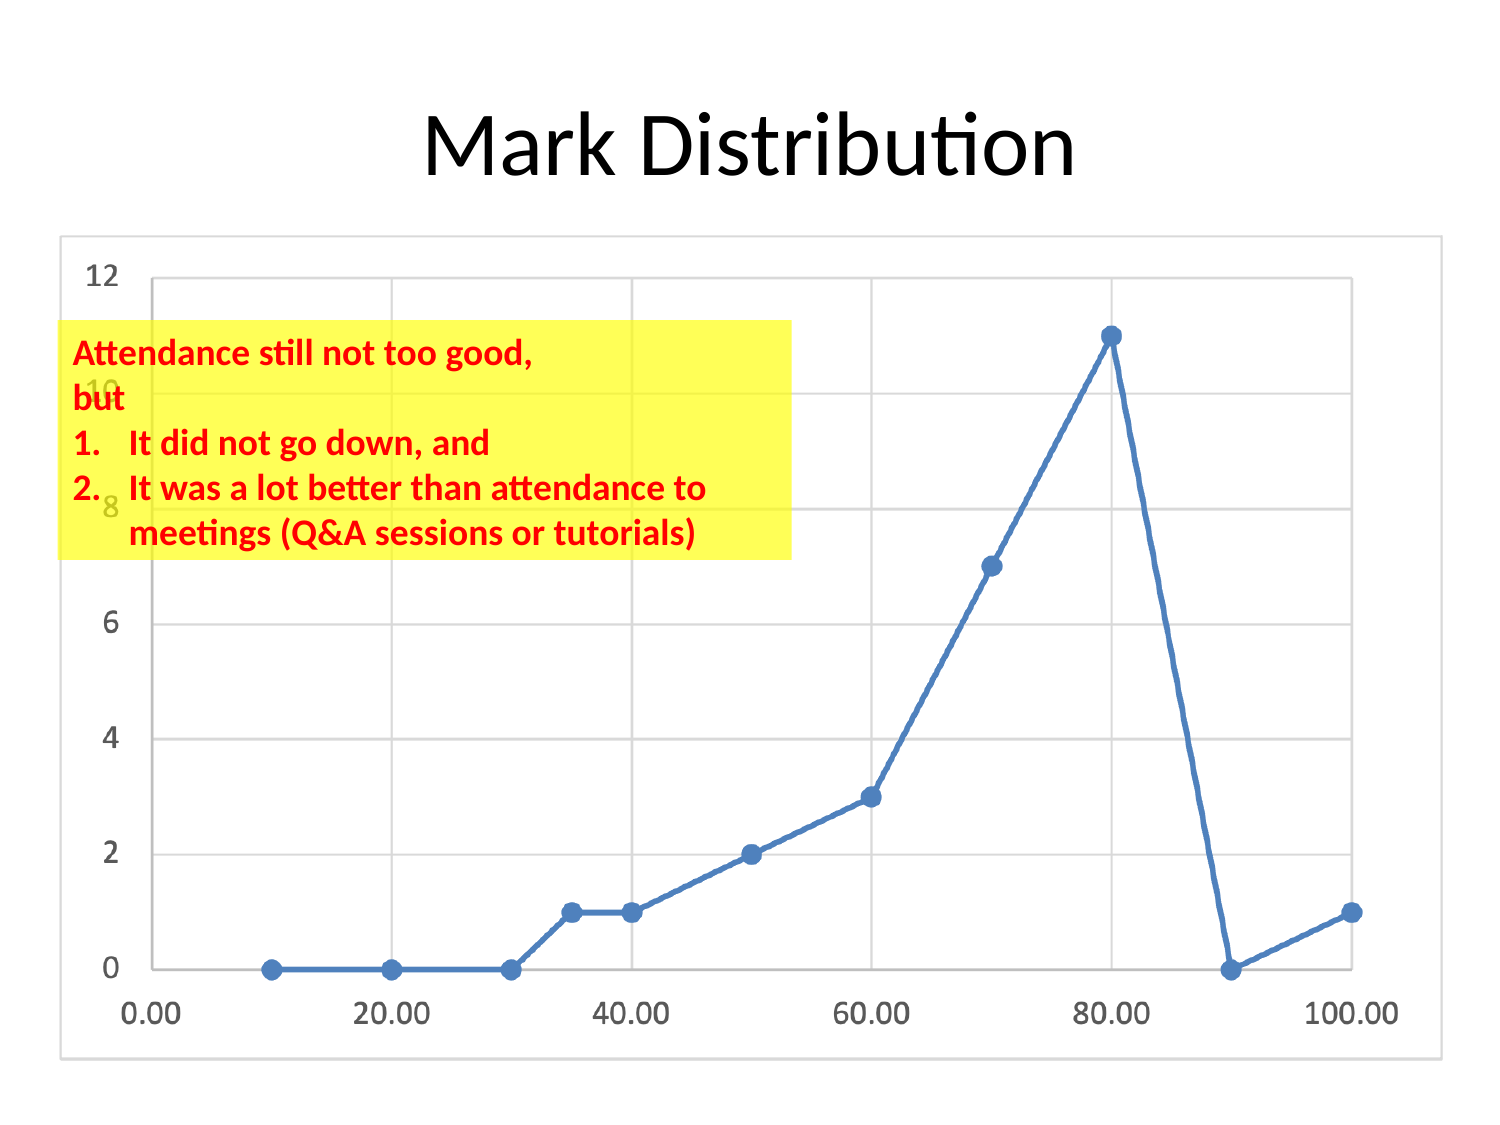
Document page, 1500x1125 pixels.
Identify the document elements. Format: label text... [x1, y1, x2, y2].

title Mark Distribution [75, 45, 1425, 230]
picture [57, 232, 1447, 1065]
